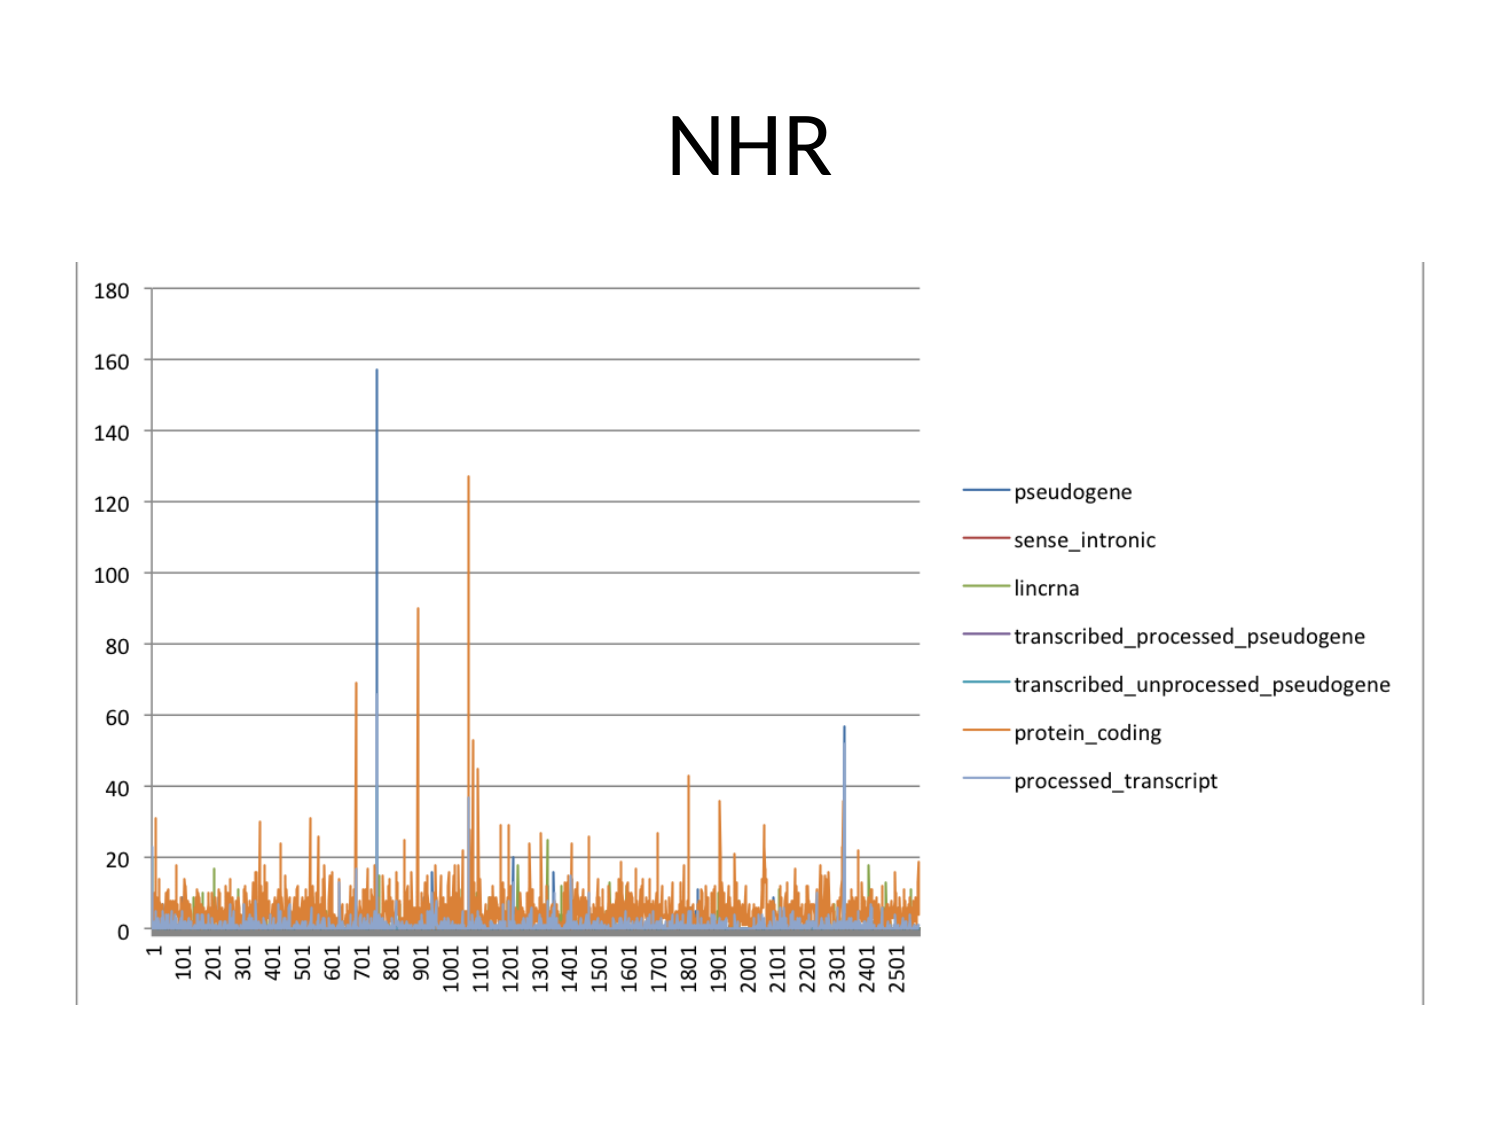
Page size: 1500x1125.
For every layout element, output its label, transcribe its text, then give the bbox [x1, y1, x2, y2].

title NHR [75, 45, 1425, 233]
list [74, 262, 1426, 1006]
